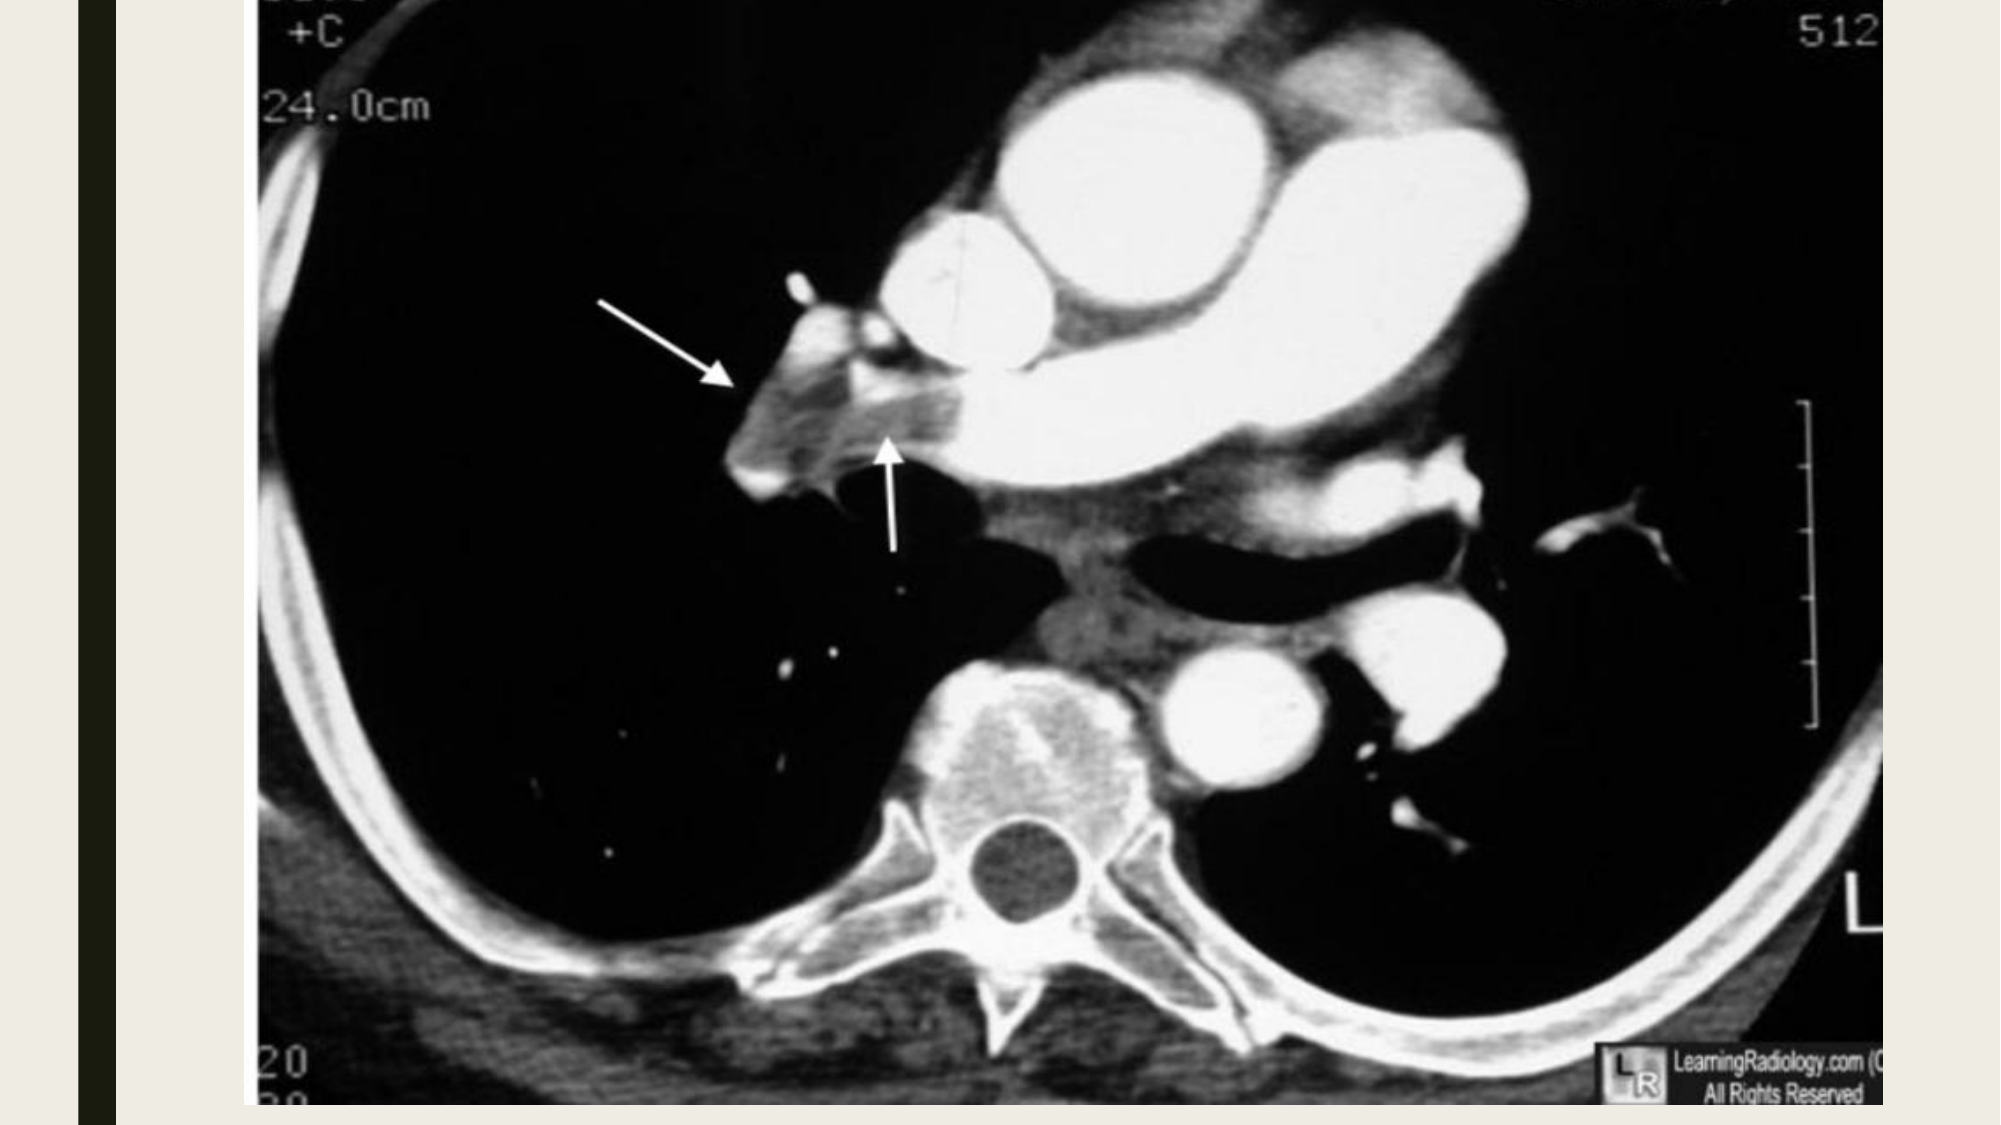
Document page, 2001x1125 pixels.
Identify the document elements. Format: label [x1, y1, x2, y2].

picture [244, 0, 1883, 1106]
